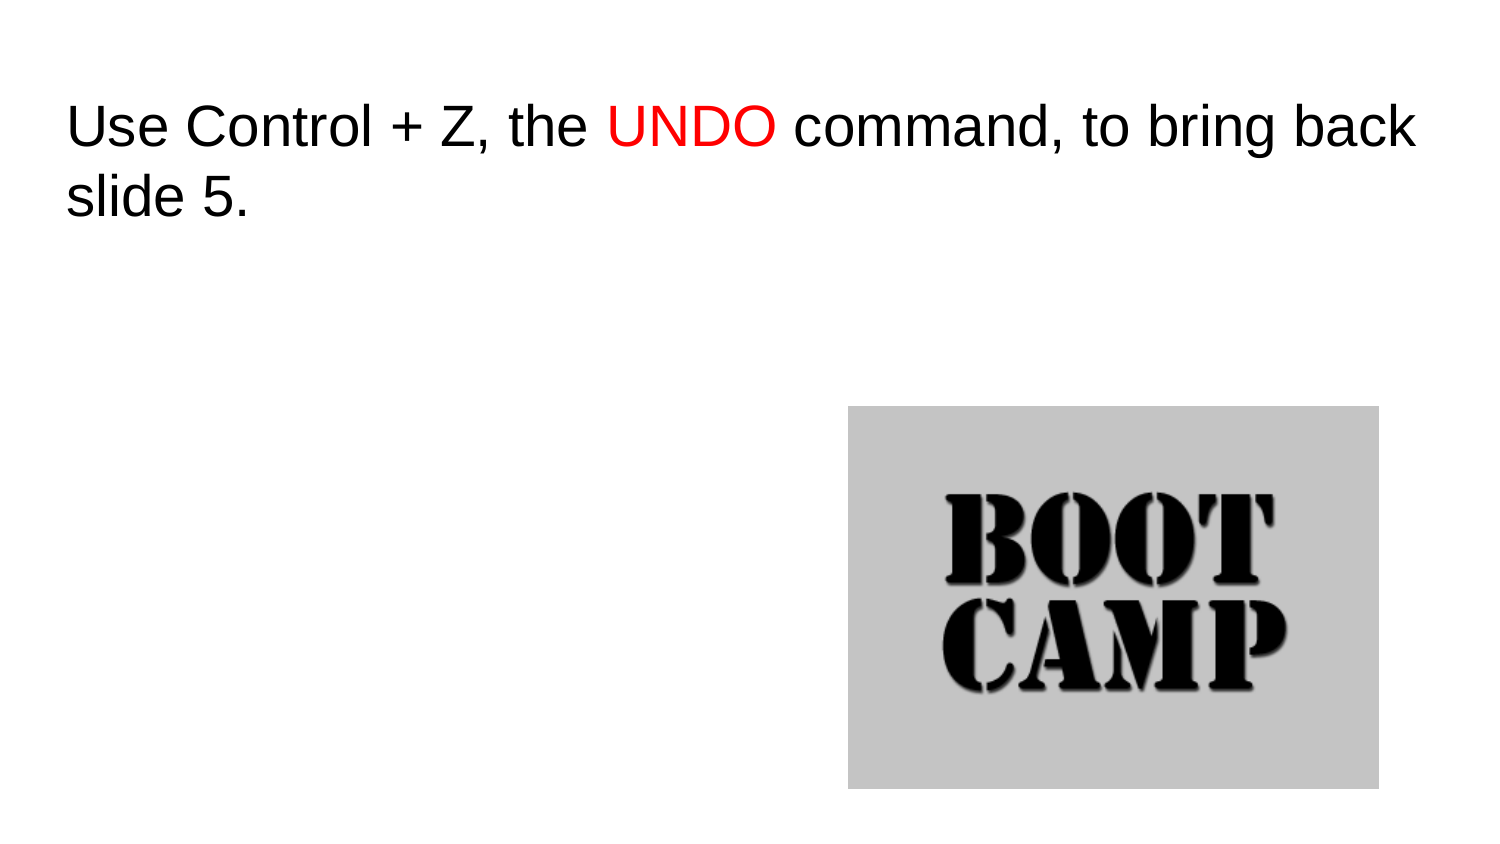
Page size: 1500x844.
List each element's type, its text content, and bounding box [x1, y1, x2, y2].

picture [847, 406, 1379, 790]
title Use Control + Z, the UNDO command, to bring back slide 5. [51, 72, 1449, 167]
